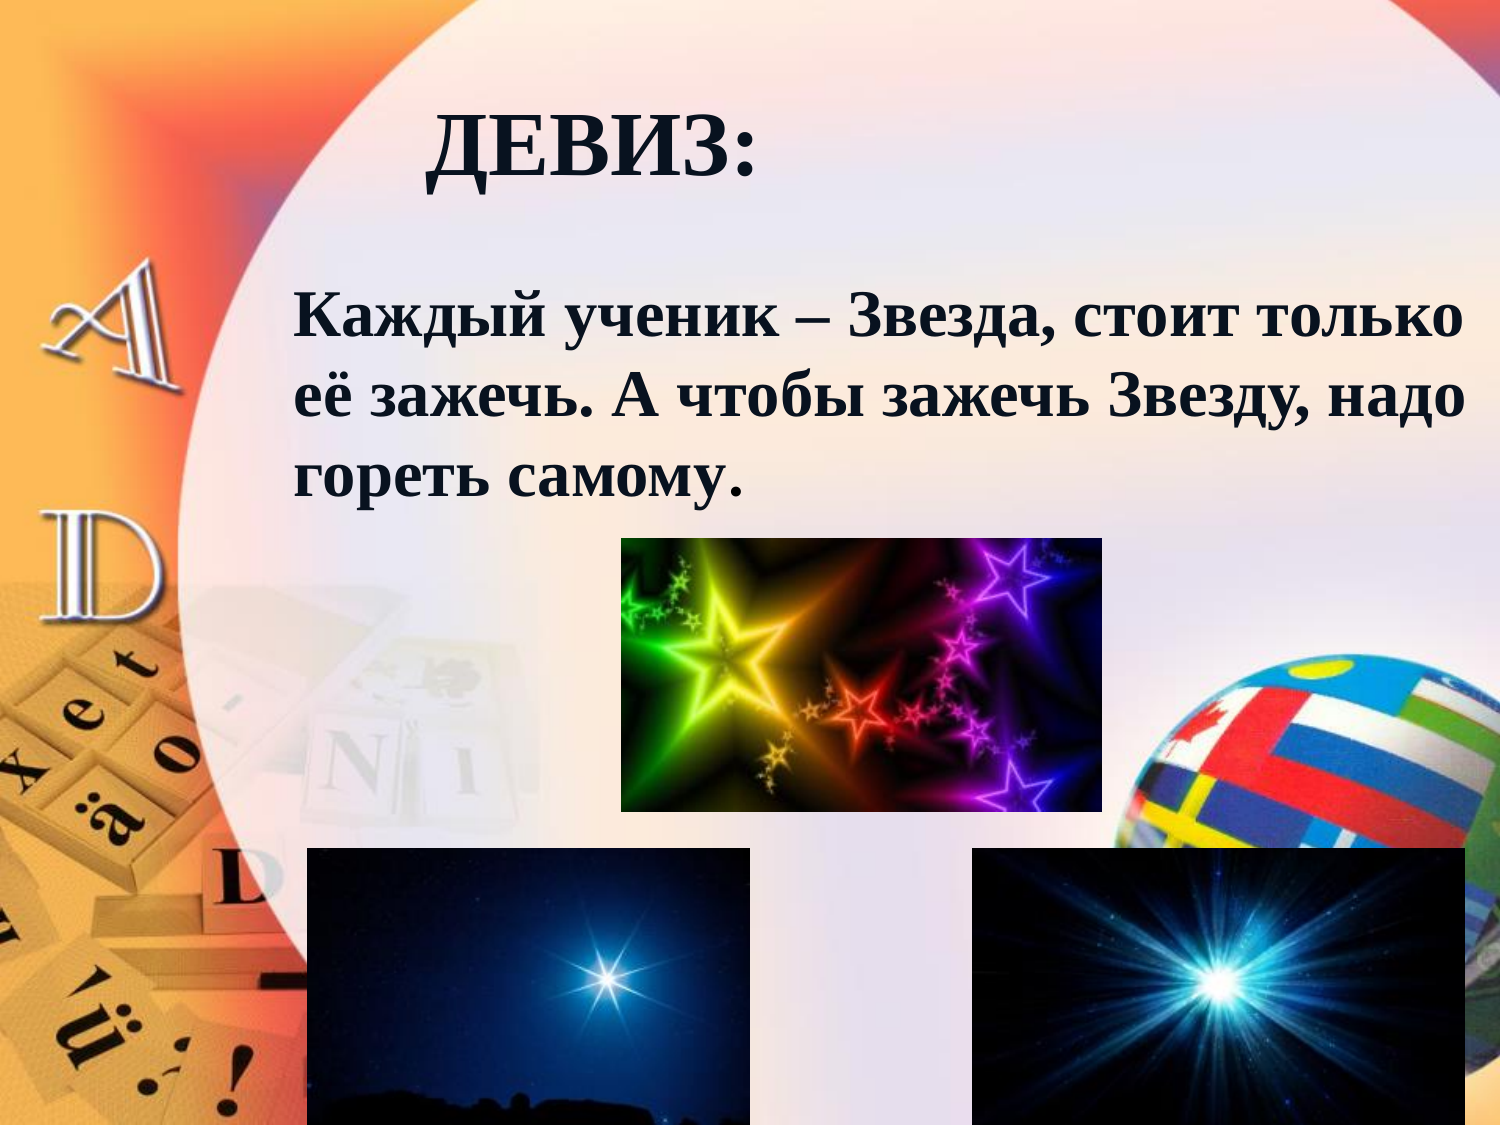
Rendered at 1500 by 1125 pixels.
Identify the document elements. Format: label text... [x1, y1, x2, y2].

list Каждый ученик – Звезда, стоит только её зажечь. А чтобы зажечь Звезду, надо гореть самому. [222, 262, 1500, 1125]
picture [0, 0, 1500, 1125]
picture [306, 847, 751, 1125]
title Девиз: [410, 45, 1425, 233]
picture [620, 538, 1102, 812]
picture [972, 847, 1465, 1125]
